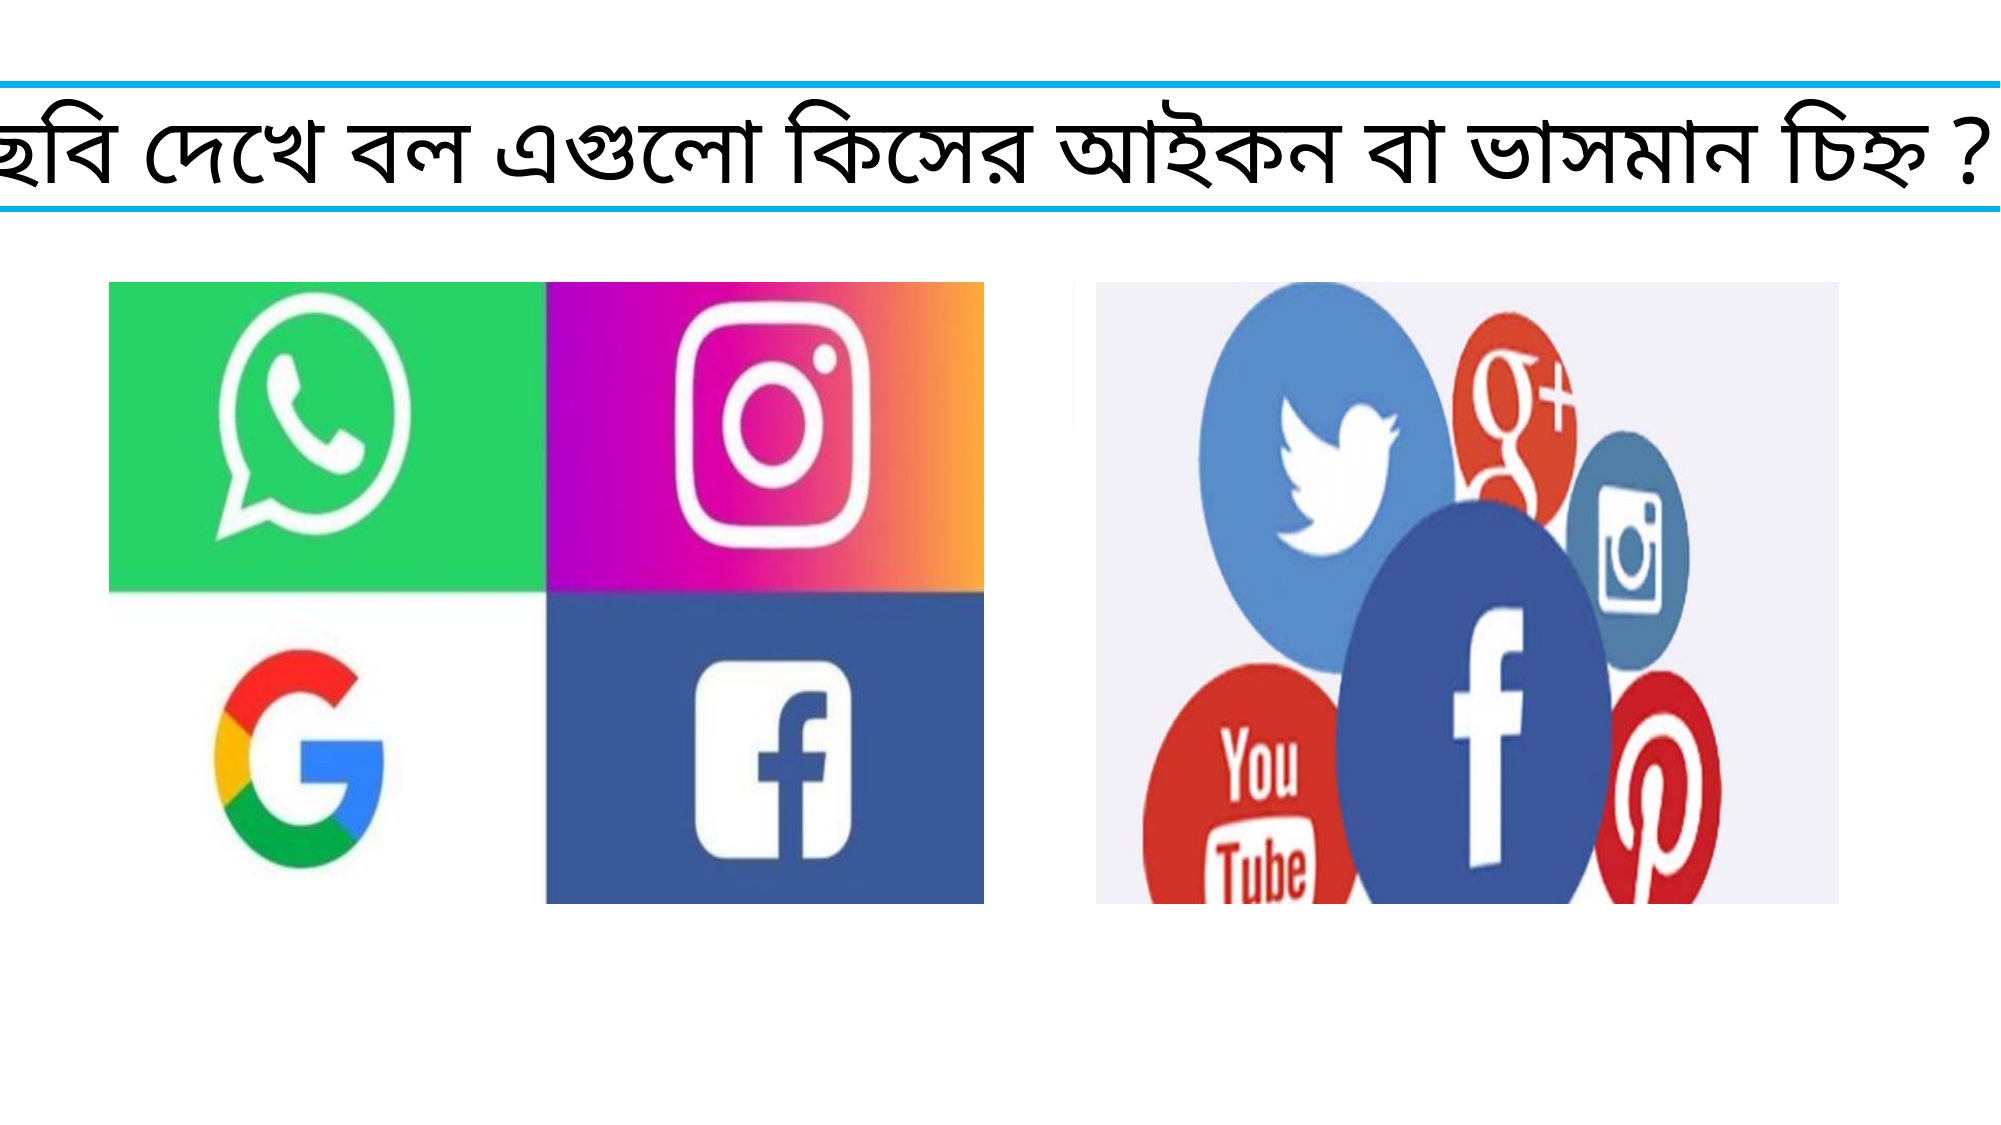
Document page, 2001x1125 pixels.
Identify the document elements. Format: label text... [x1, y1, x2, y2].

text_box ছবি দেখে বল এগুলো কিসের আইকন বা ভাসমান চিহ্ন ? [0, 84, 2000, 210]
picture [109, 281, 985, 905]
picture [1095, 281, 1839, 905]
